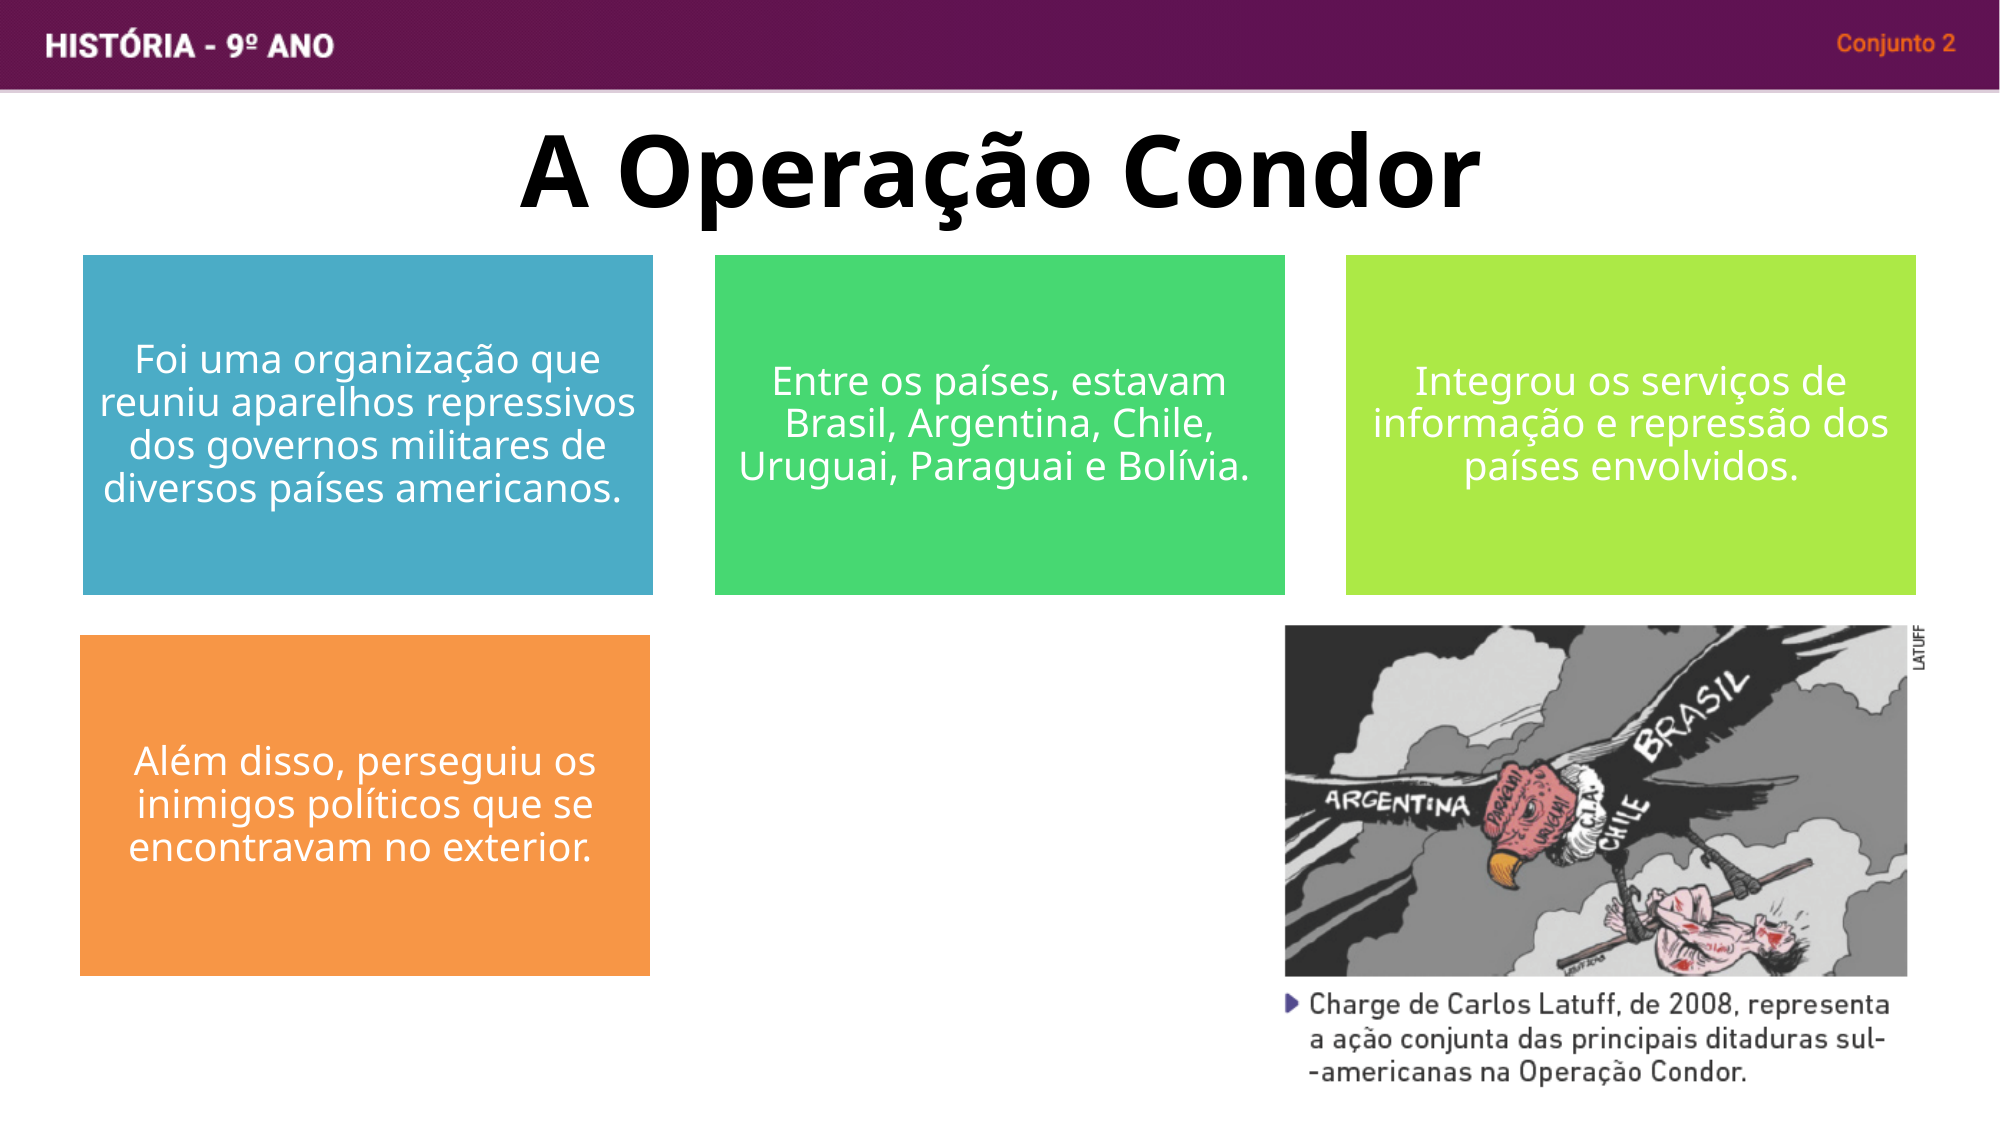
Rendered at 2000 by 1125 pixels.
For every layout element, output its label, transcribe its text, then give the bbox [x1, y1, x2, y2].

title A Operação Condor [102, 104, 1902, 244]
picture [0, 0, 2000, 93]
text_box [70, 252, 1929, 1000]
picture [1281, 624, 1929, 1103]
